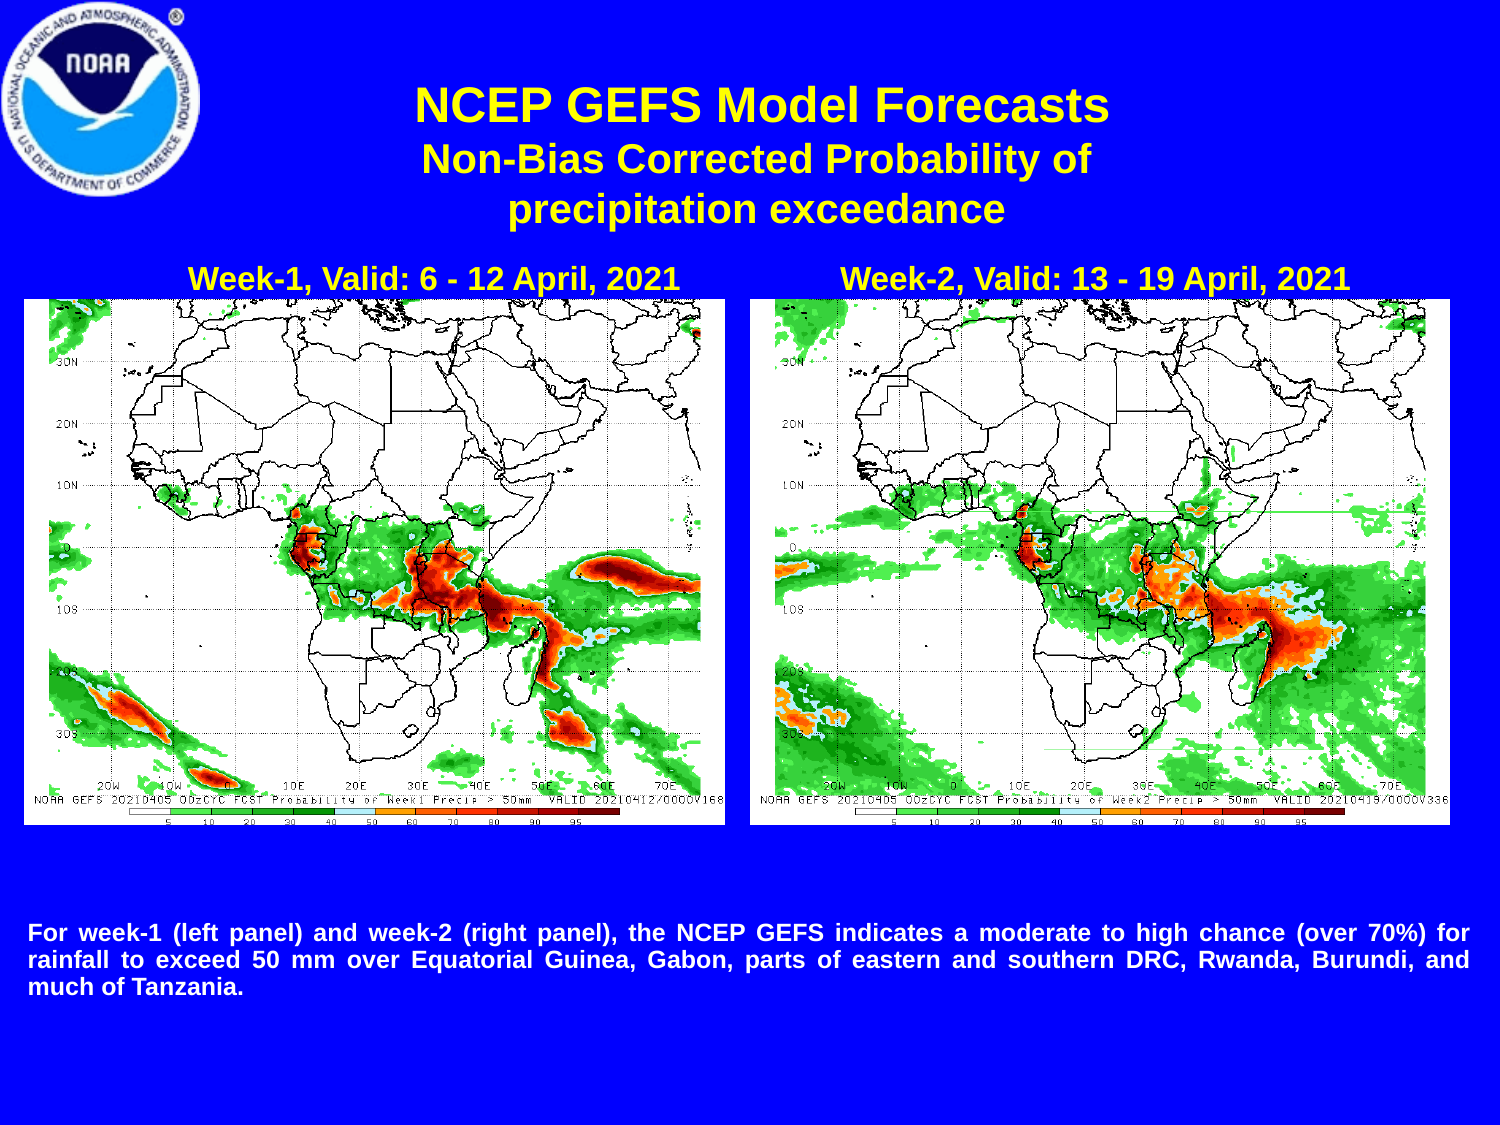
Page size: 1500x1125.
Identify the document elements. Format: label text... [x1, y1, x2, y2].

picture [749, 299, 1451, 826]
text_box Week-1, Valid: 6 - 12 April, 2021 [173, 249, 696, 298]
picture [24, 299, 726, 826]
text_box NCEP GEFS Model Forecasts Non-Bias Corrected Probability of precipitation exceedance [112, 29, 1413, 275]
picture [0, 0, 200, 200]
text_box For week-1 (left panel) and week-2 (right panel), the NCEP GEFS indicates a moderate to high chance (over 70%) for rainfall to exceed 50 mm over Equatorial Guinea, Gabon, parts of eastern and southern DRC, Rwanda, Burundi, and much of Tanzania. [12, 912, 1488, 1048]
text_box Week-2, Valid: 13 - 19 April, 2021 [825, 249, 1367, 298]
